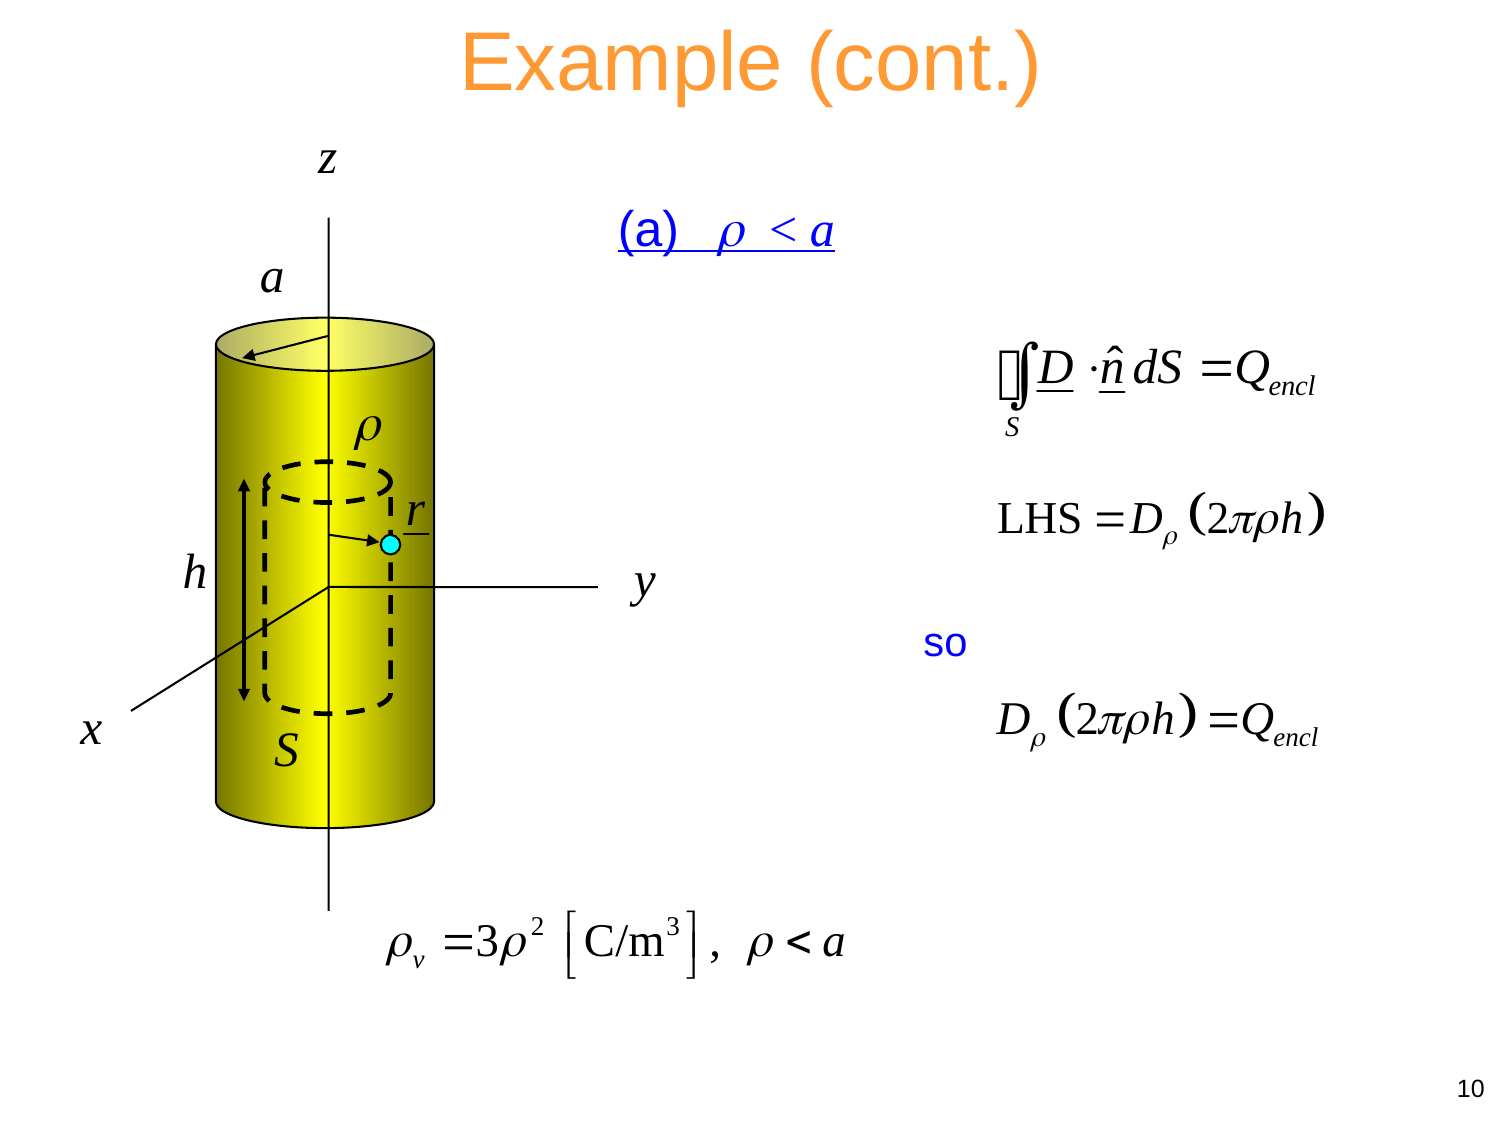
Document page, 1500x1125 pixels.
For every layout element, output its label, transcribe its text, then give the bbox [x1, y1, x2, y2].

text_box so [908, 607, 999, 673]
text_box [70, 140, 668, 912]
text_box (a)  < a [672, 189, 886, 265]
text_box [988, 683, 1328, 763]
slide_number 10 [1187, 1050, 1500, 1125]
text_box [989, 483, 1331, 560]
text_box Example (cont.) [321, 0, 1181, 115]
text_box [989, 325, 1328, 450]
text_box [376, 901, 857, 989]
